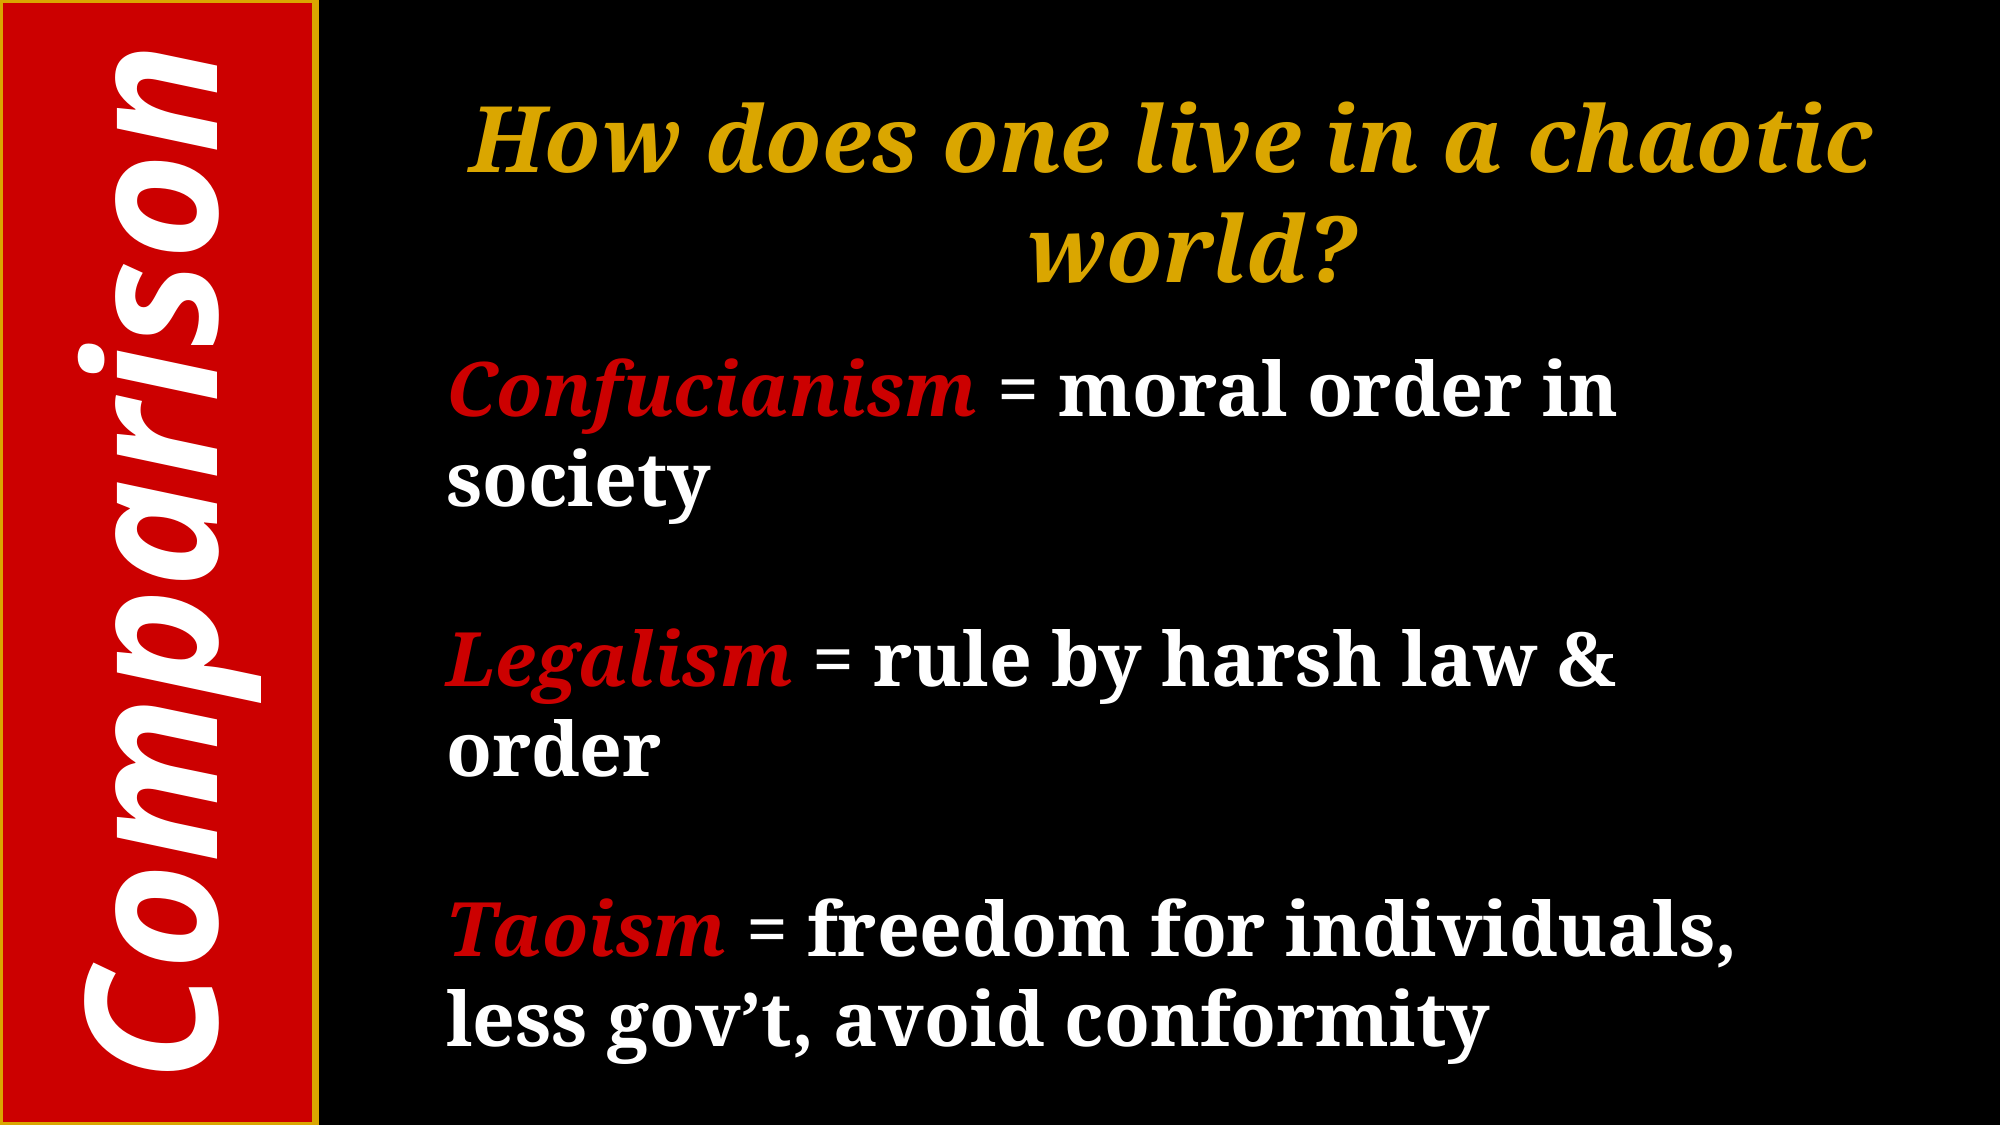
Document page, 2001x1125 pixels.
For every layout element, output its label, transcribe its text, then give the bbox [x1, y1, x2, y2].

title Comparison [0, 0, 316, 1125]
text_box How does one live in a chaotic world? [417, 73, 1910, 309]
text_box Confucianism = moral order in society Legalism = rule by harsh law & order Taoism = freedom for individuals, less gov’t, avoid conformity [431, 334, 1863, 1070]
